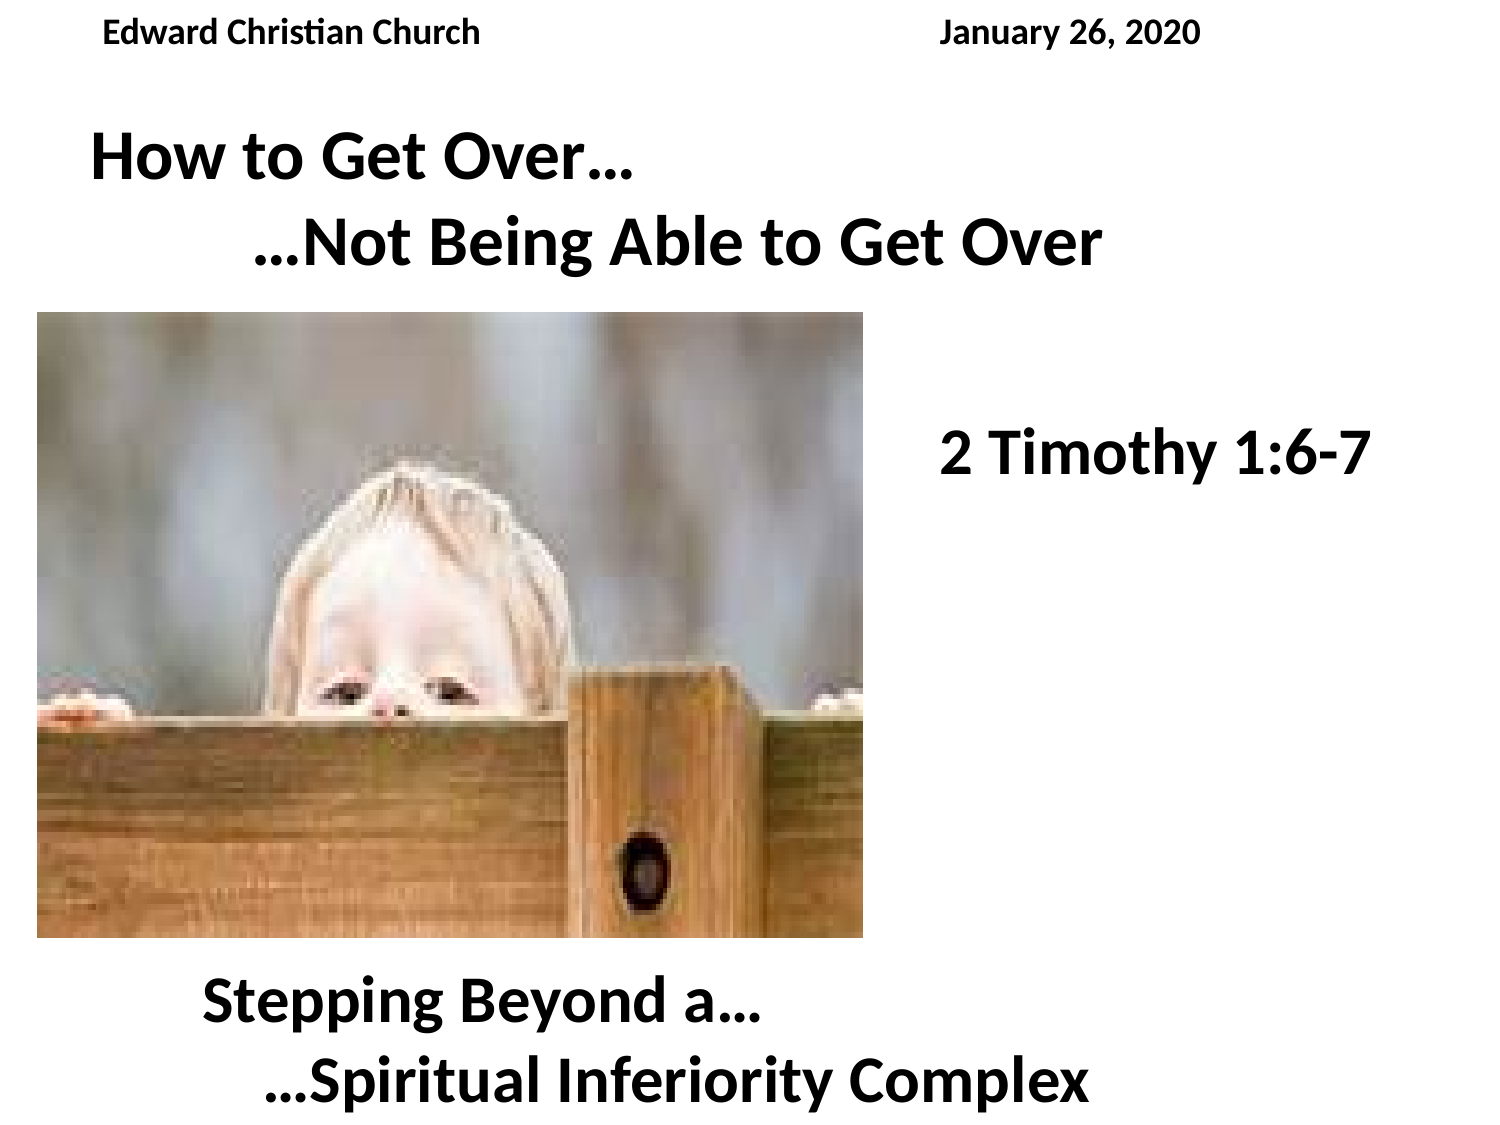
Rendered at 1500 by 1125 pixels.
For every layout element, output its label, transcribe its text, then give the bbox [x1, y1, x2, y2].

text_box January 26, 2020 [924, 0, 1250, 60]
list 2 Timothy 1:6-7 [924, 399, 1450, 538]
title How to Get Over… …Not Being Able to Get Over [75, 99, 1425, 288]
text_box Edward Christian Church [87, 0, 513, 60]
picture [37, 312, 863, 938]
text_box Stepping Beyond a… …Spiritual Inferiority Complex [187, 948, 1263, 1123]
